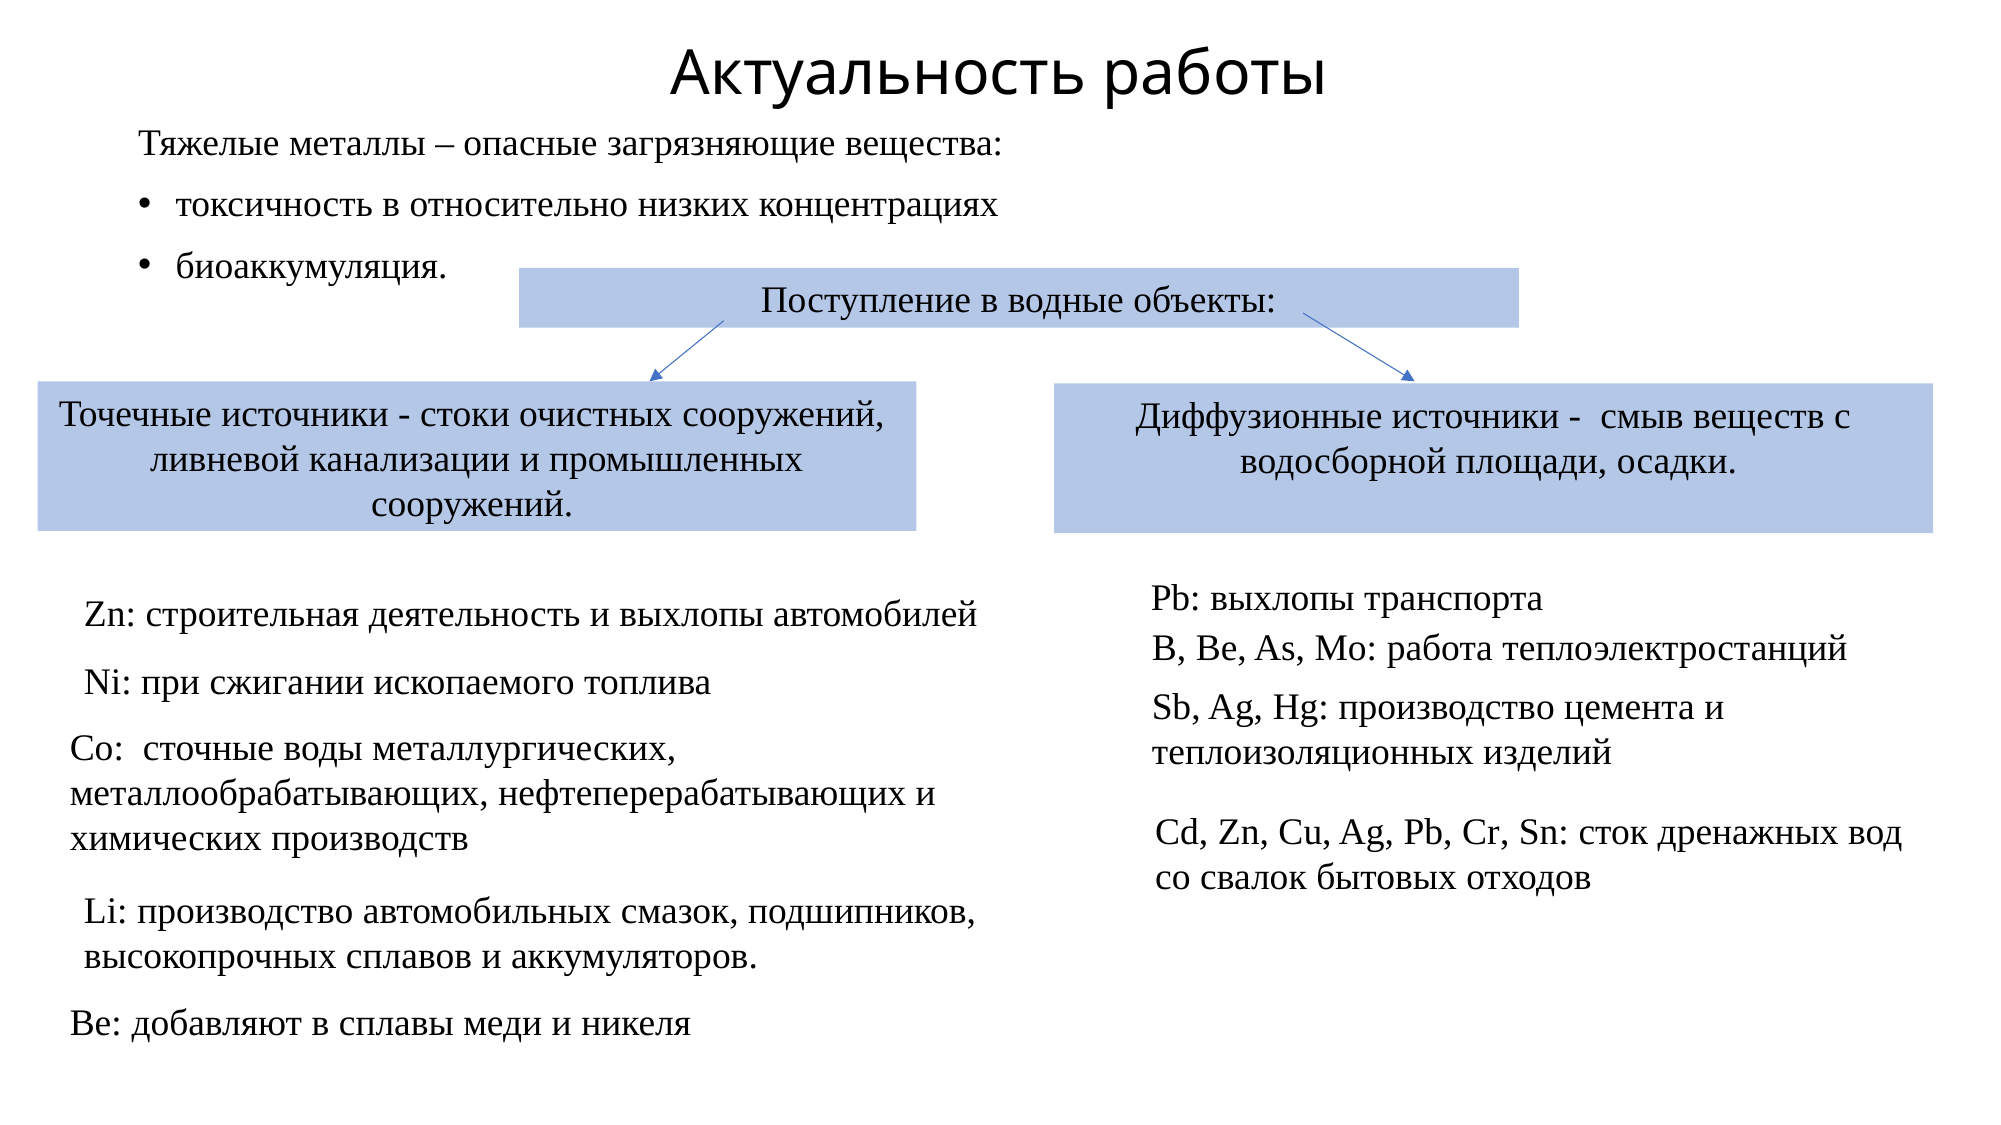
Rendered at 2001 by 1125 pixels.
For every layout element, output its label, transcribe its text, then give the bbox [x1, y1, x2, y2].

text_box Co: сточные воды металлургических, металлообрабатывающих, нефтеперерабатывающих и химических производств [54, 715, 1055, 866]
list Тяжелые металлы – опасные загрязняющие вещества: токсичность в относительно низких концентрациях биоаккумуляция. [123, 115, 1849, 830]
text_box Диффузионные источники - смыв веществ с водосборной площади, осадки. [1054, 383, 1934, 534]
text_box Li: производство автомобильных смазок, подшипников, высокопрочных сплавов и аккумуляторов. [69, 878, 1069, 984]
text_box B, Be, As, Mo: работa теплоэлектростанций [1137, 615, 2000, 674]
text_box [1303, 313, 1415, 382]
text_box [649, 320, 724, 382]
text_box Поступление в водные объекты: [519, 267, 1519, 328]
title Актуальность работы [137, 32, 1863, 116]
text_box Sb, Ag, Hg: производствo цемента и теплоизоляционных изделий [1137, 674, 2000, 780]
text_box Zn: строительная деятельность и выхлопы автомобилей [69, 581, 1069, 642]
text_box Pb: выхлопы транспорта [1136, 565, 2000, 626]
text_box Cd, Zn, Cu, Ag, Pb, Cr, Sn: сток дренажных вод со свалок бытовых отходов [1140, 799, 1934, 905]
text_box Точечные источники - стоки очистных сооружений, ливневой канализации и промышленных сооружений. [37, 381, 917, 531]
text_box Ni: при сжигании ископаемого топлива [69, 649, 1069, 709]
text_box Be: добавляют в сплавы меди и никеля [54, 991, 1055, 1051]
